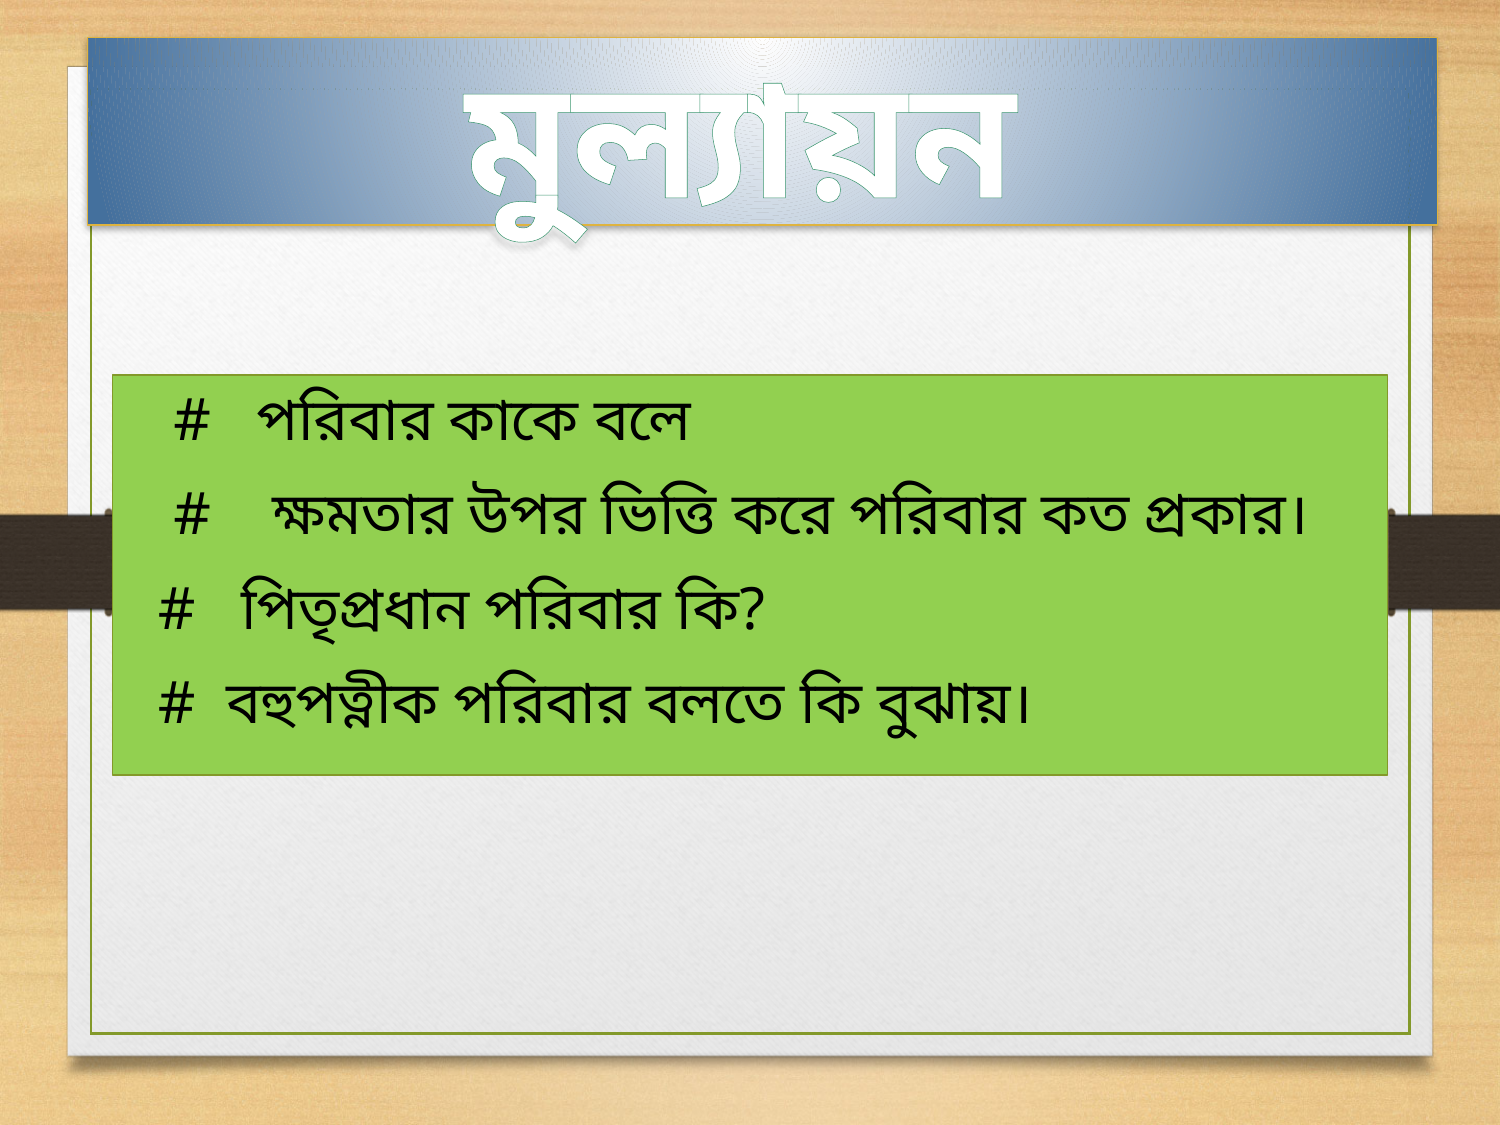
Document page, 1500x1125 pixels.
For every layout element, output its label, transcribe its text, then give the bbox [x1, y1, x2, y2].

list # পরিবার কাকে বলে # ক্ষমতার উপর ভিত্তি করে পরিবার কত প্রকার। # পিতৃপ্রধান পরিবার কি? # বহুপত্নীক পরিবার বলতে কি বুঝায়। [112, 374, 1388, 776]
picture [0, 0, 1500, 1125]
title মুল্যায়ন [87, 37, 1438, 226]
